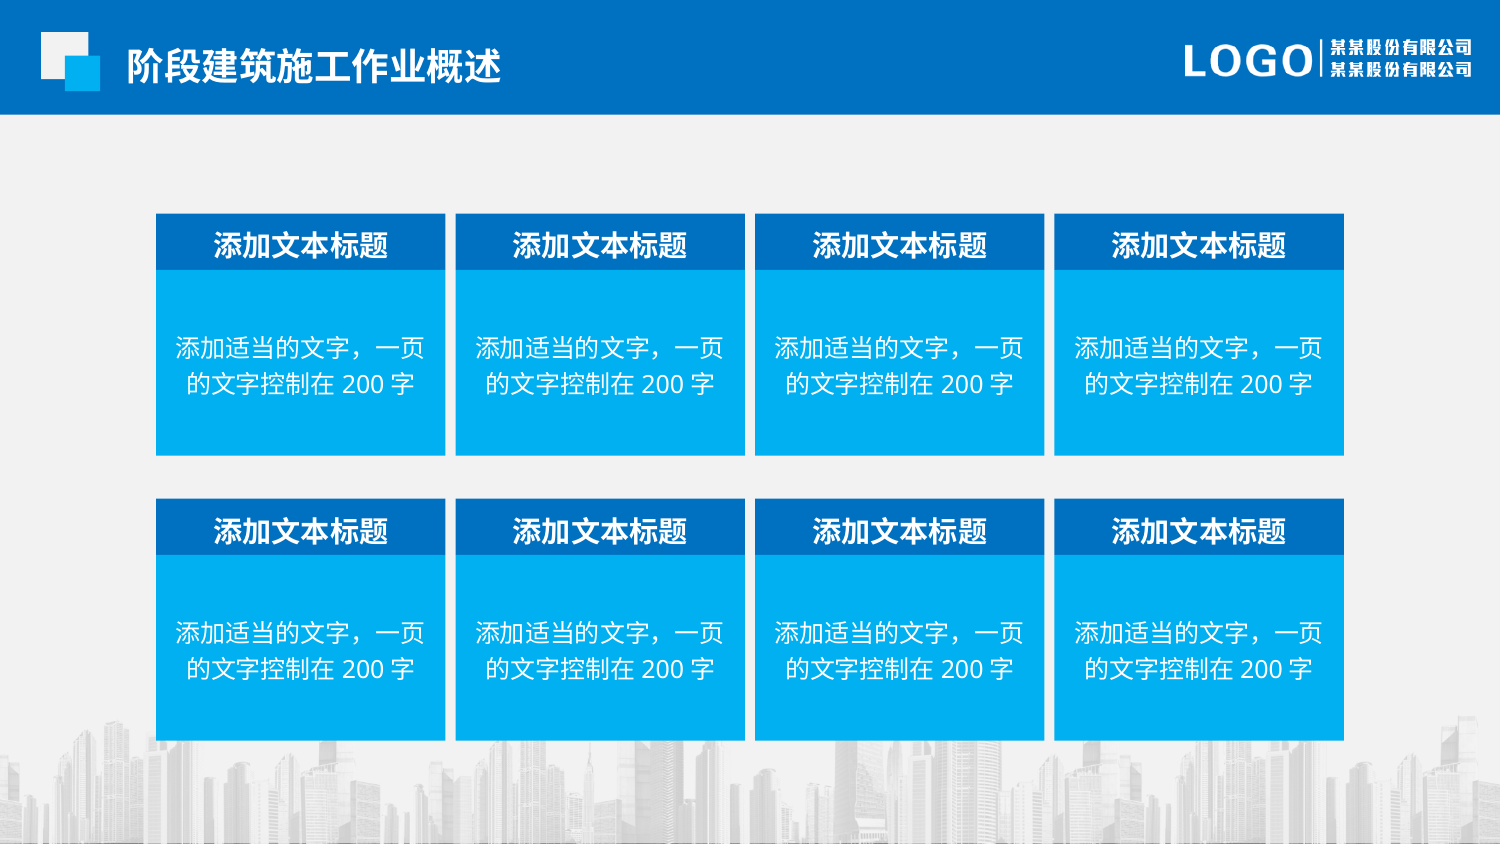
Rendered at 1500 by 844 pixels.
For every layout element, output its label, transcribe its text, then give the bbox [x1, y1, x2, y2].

text_box [39, 30, 91, 81]
text_box 阶段建筑施工作业概述 [112, 35, 715, 96]
text_box 添加文本标题 [1054, 213, 1344, 269]
text_box 添加适当的文字，一页的文字控制在200字 [156, 554, 446, 741]
text_box 添加适当的文字，一页的文字控制在200字 [455, 554, 745, 741]
text_box [0, 0, 1500, 117]
text_box 添加文本标题 [156, 498, 446, 554]
text_box 添加适当的文字，一页的文字控制在200字 [455, 269, 745, 456]
text_box 添加适当的文字，一页的文字控制在200字 [1054, 554, 1344, 741]
text_box 添加适当的文字，一页的文字控制在200字 [755, 554, 1045, 741]
text_box 添加适当的文字，一页的文字控制在200字 [1054, 269, 1344, 456]
text_box 添加文本标题 [455, 213, 745, 269]
text_box 添加适当的文字，一页的文字控制在200字 [755, 269, 1045, 456]
text_box 添加文本标题 [755, 213, 1045, 269]
text_box 添加文本标题 [1054, 498, 1344, 554]
text_box 添加文本标题 [455, 498, 745, 554]
text_box 添加文本标题 [156, 213, 446, 269]
picture [1185, 11, 1471, 100]
text_box [63, 54, 102, 93]
text_box 添加适当的文字，一页的文字控制在200字 [156, 269, 446, 456]
text_box 添加文本标题 [755, 498, 1045, 554]
